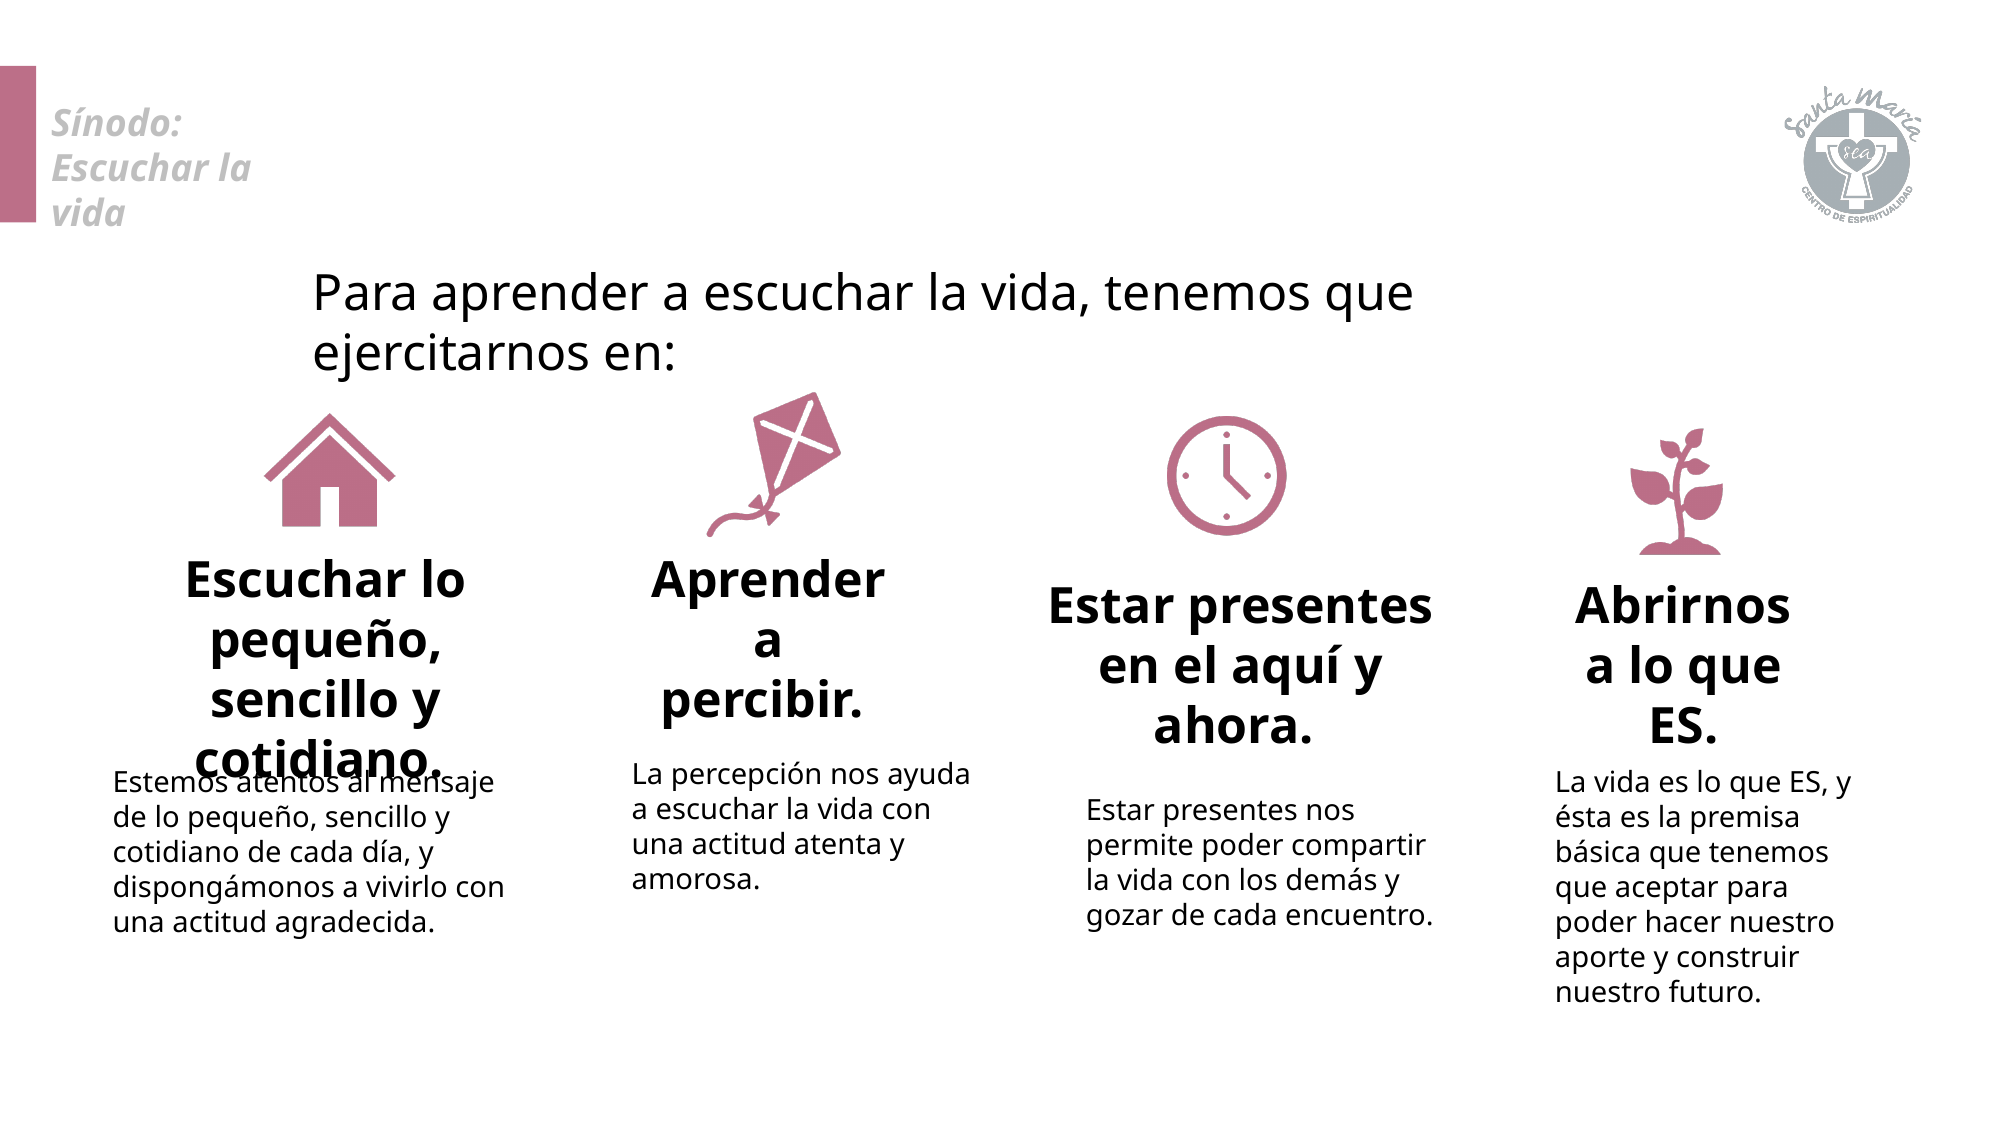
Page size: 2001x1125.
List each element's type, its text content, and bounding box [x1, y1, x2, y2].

text_box Aprender a percibir. [636, 539, 902, 735]
text_box Escuchar lo pequeño, sencillo y cotidiano. [116, 539, 536, 755]
text_box Abrirnos a lo que ES. [1551, 566, 1816, 755]
picture [1151, 400, 1302, 551]
text_box Estar presentes nos permite poder compartir la vida con los demás y gozar de cada encuentro. [1071, 784, 1450, 939]
text_box [0, 65, 37, 223]
text_box Estemos atentos al mensaje de lo pequeño, sencillo y cotidiano de cada día, y dispongámonos a vivirlo con una actitud agradecida. [97, 755, 540, 946]
picture [1601, 416, 1752, 567]
picture [254, 394, 405, 545]
text_box La percepción nos ayuda a escuchar la vida con una actitud atenta y amorosa. [616, 747, 995, 938]
picture [1784, 86, 1922, 223]
text_box La vida es lo que ES, y ésta es la premisa básica que tenemos que aceptar para poder hacer nuestro aporte y construir nuestro futuro. [1540, 755, 1872, 1016]
picture [699, 389, 850, 540]
text_box Para aprender a escuchar la vida, tenemos que ejercitarnos en: [298, 253, 1702, 388]
text_box Sínodo: Escuchar la vida [36, 91, 345, 241]
text_box Estar presentes en el aquí y ahora. [1031, 566, 1450, 761]
